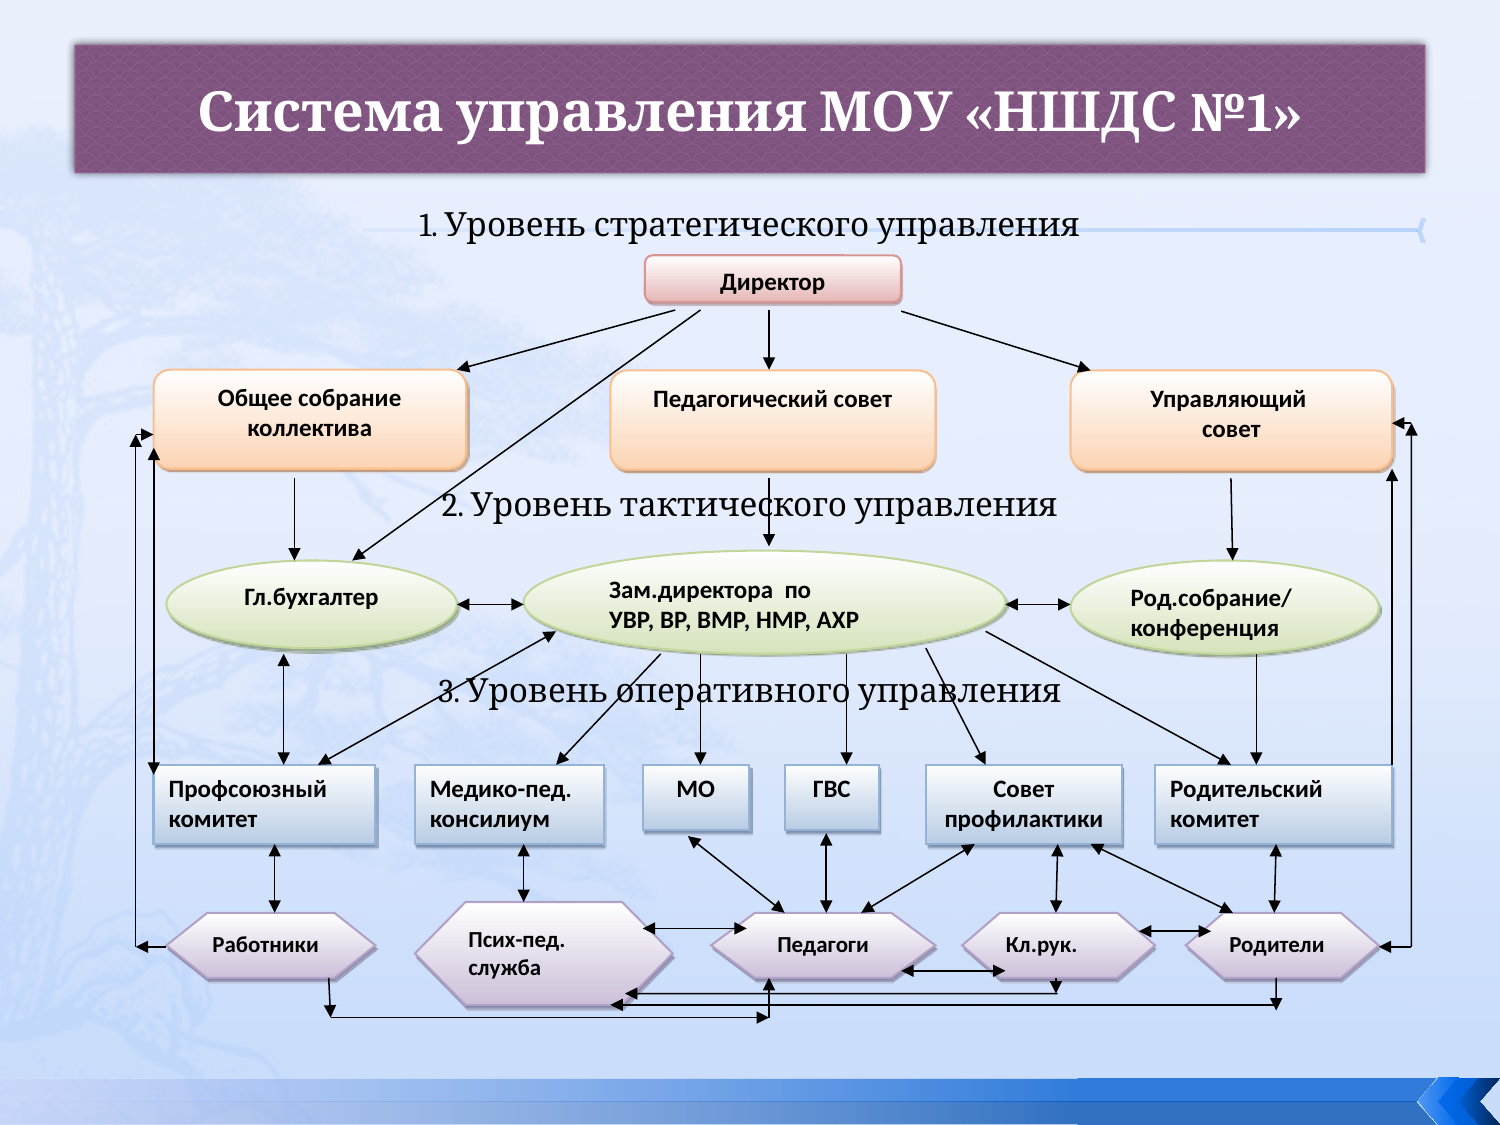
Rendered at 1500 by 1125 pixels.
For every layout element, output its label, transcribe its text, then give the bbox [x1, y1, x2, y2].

list 1. Уровень стратегического управления 2. Уровень тактического управления 3. Уровень оперативного управления [75, 196, 1425, 1071]
title Система управления МОУ «НШДС №1» [74, 44, 1426, 173]
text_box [135, 255, 1412, 1018]
